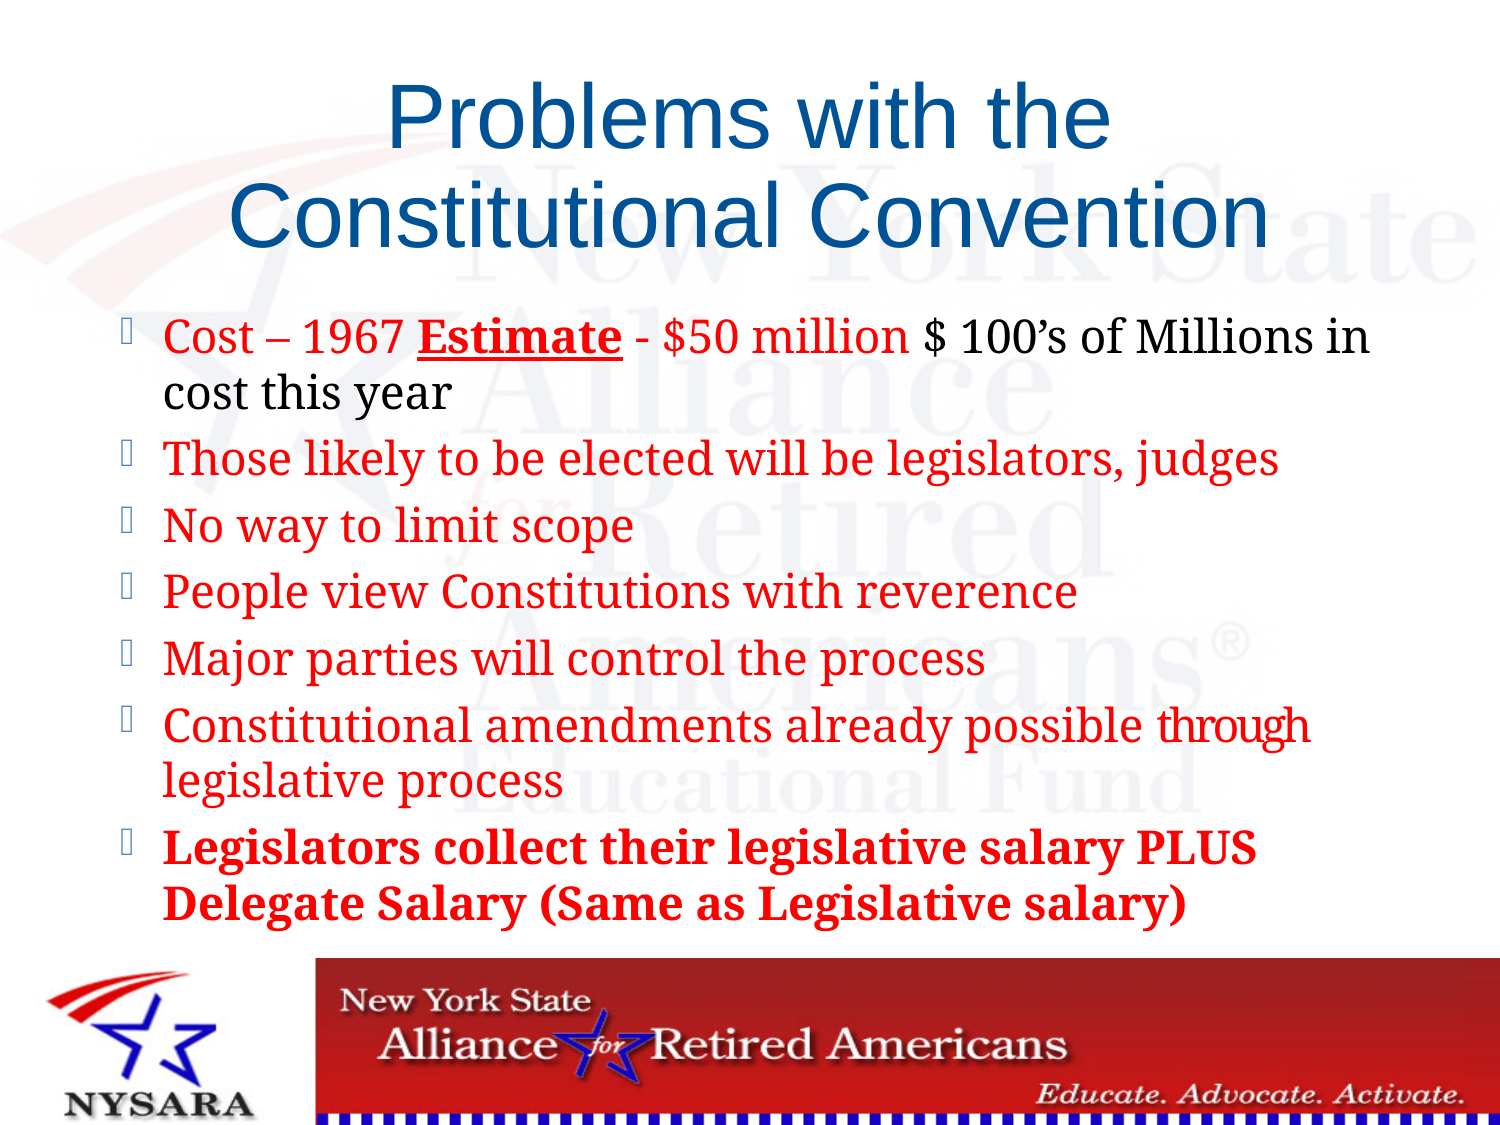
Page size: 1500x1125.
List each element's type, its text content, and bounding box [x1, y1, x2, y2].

list Cost – 1967 Estimate - $50 million $ 100’s of Millions in cost this year Those likely to be elected will be legislators, judges No way to limit scope People view Constitutions with reverence Major parties will control the process Constitutional amendments already possible through legislative process Legislators collect their legislative salary PLUS Delegate Salary (Same as Legislative salary) [103, 299, 1397, 940]
picture [0, 958, 1500, 1125]
title Problems with the Constitutional Convention [103, 59, 1397, 278]
